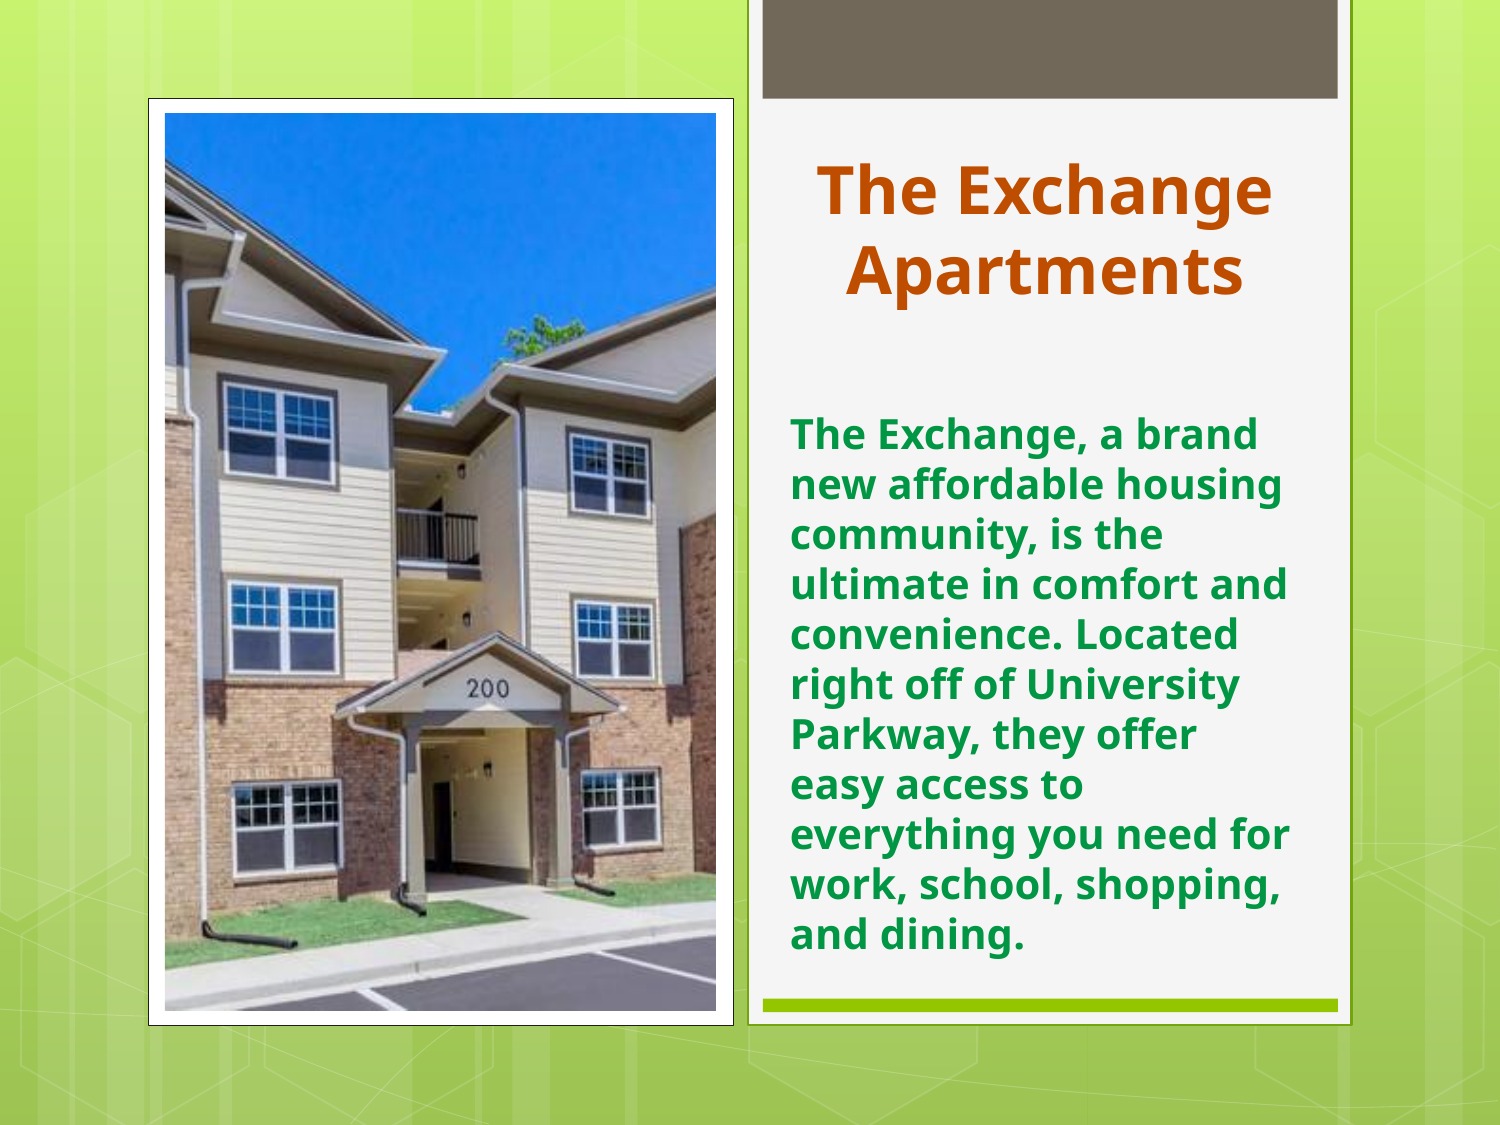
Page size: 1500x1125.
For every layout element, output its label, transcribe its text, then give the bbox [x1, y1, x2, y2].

picture [164, 113, 717, 1011]
list The Exchange, a brand new affordable housing community, is the ultimate in comfort and convenience. Located right off of University Parkway, they offer easy access to everything you need for work, school, shopping, and dining. [774, 399, 1317, 952]
title The Exchange Apartments [774, 162, 1317, 315]
